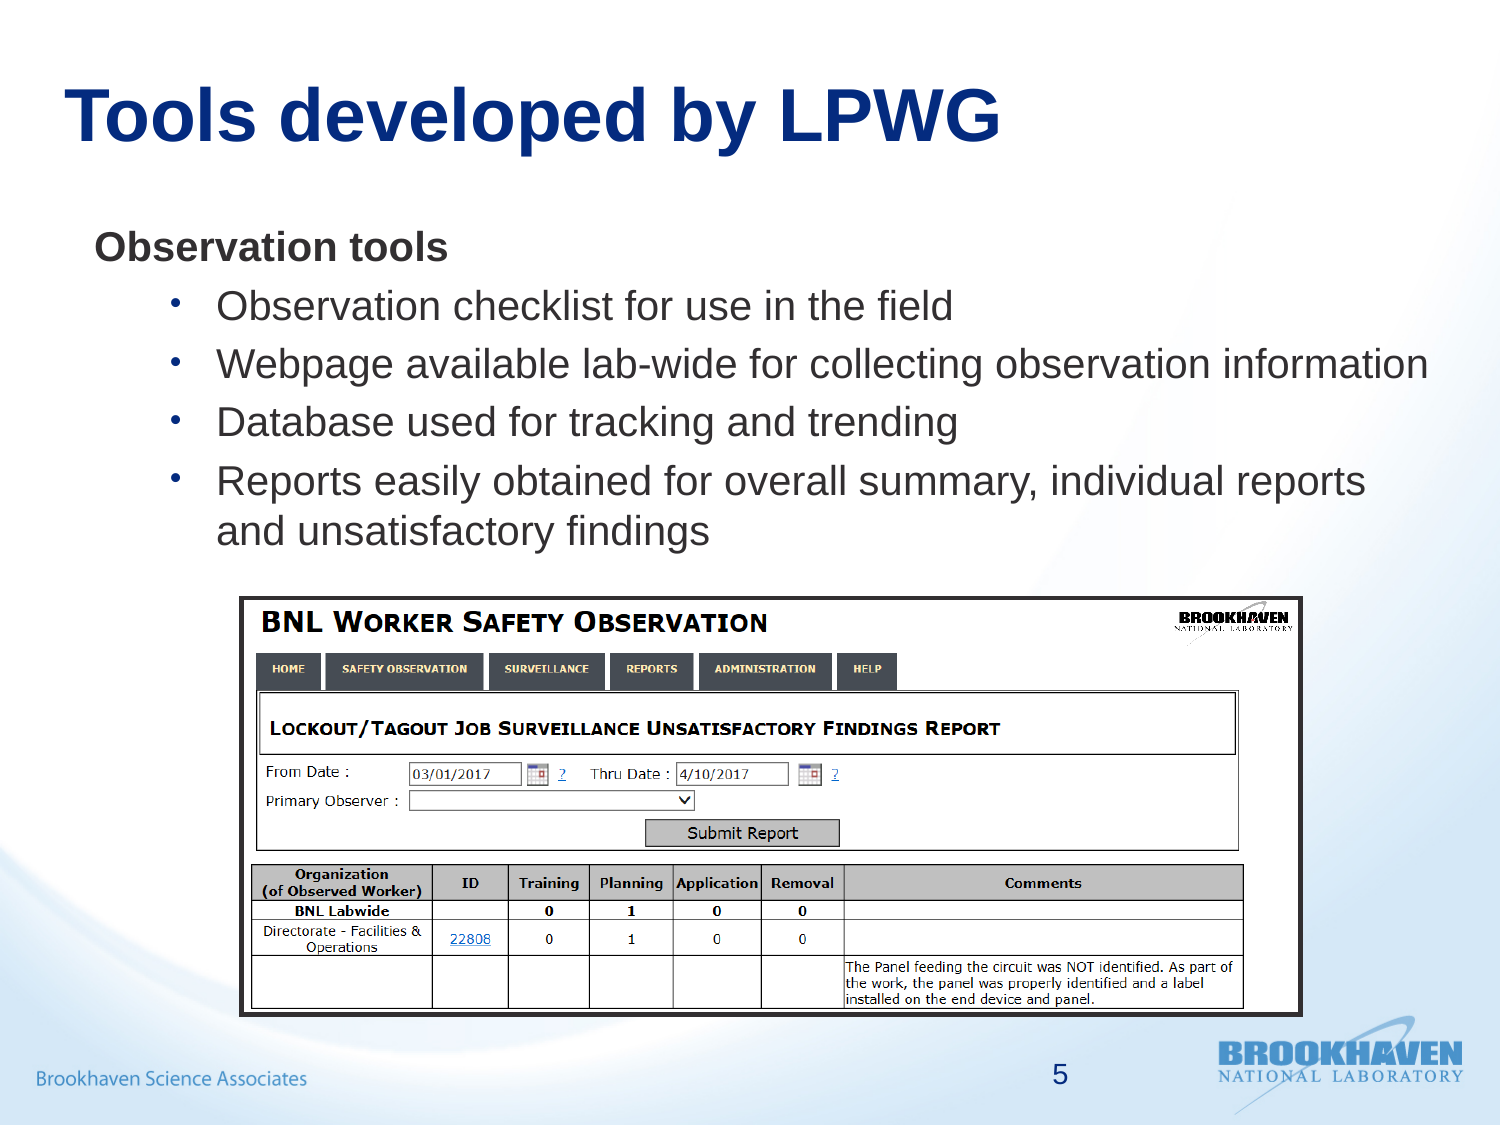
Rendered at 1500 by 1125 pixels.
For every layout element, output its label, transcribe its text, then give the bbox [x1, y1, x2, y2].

picture [0, 0, 1500, 1125]
slide_number 5 [1037, 1022, 1201, 1099]
text_box Observation tools Observation checklist for use in the field Webpage available lab-wide for collecting observation information Database used for tracking and trending Reports easily obtained for overall summary, individual reports and unsatisfactory findings [79, 212, 1463, 863]
title Tools developed by LPWG [48, 30, 1425, 210]
